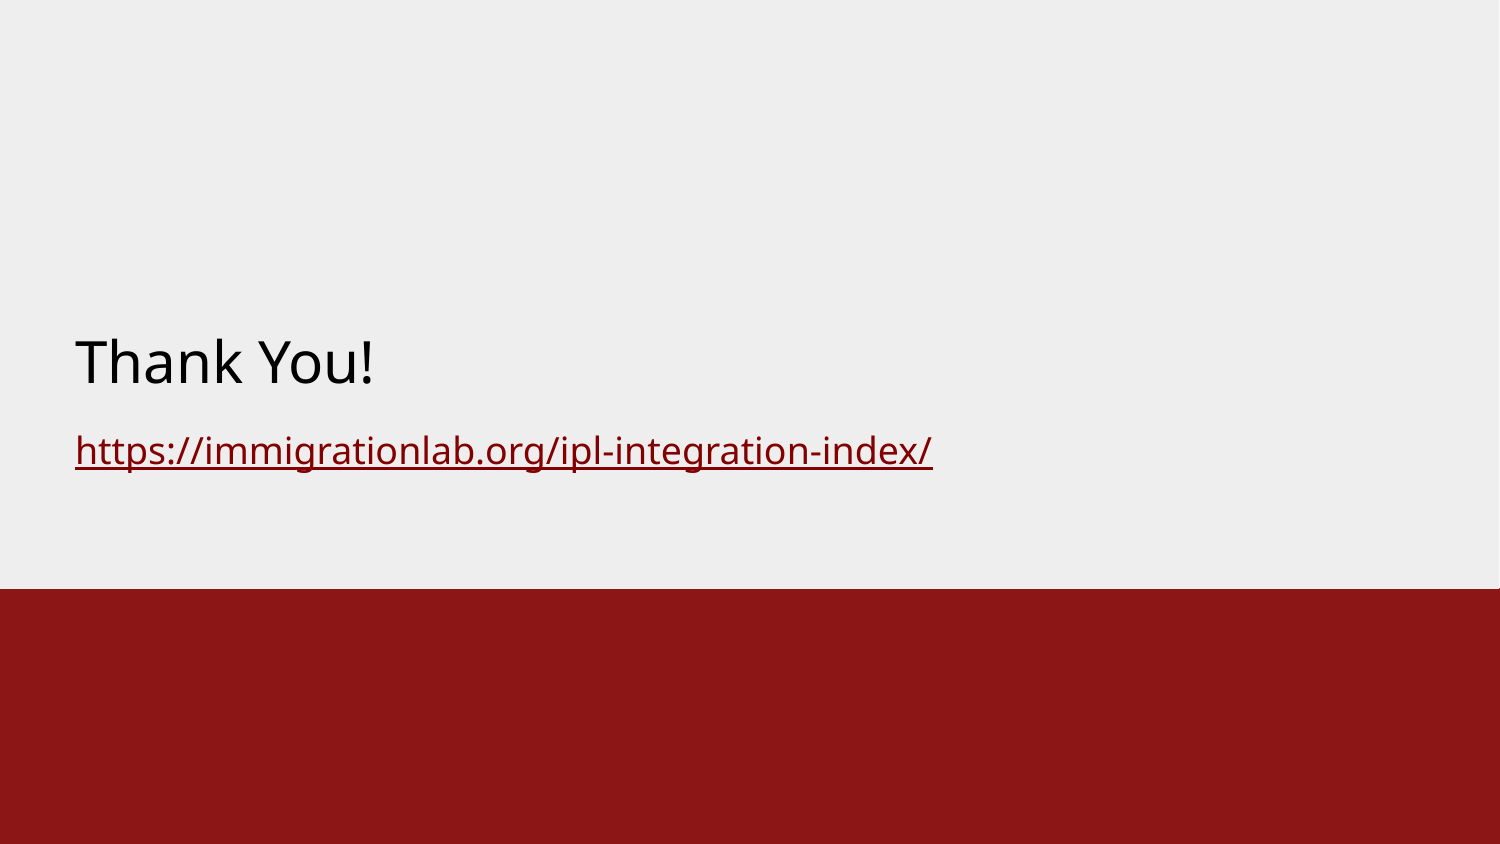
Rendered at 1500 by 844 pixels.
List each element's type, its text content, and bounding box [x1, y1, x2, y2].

title Thank You! https://immigrationlab.org/ipl-integration-index/ [75, 333, 1066, 548]
